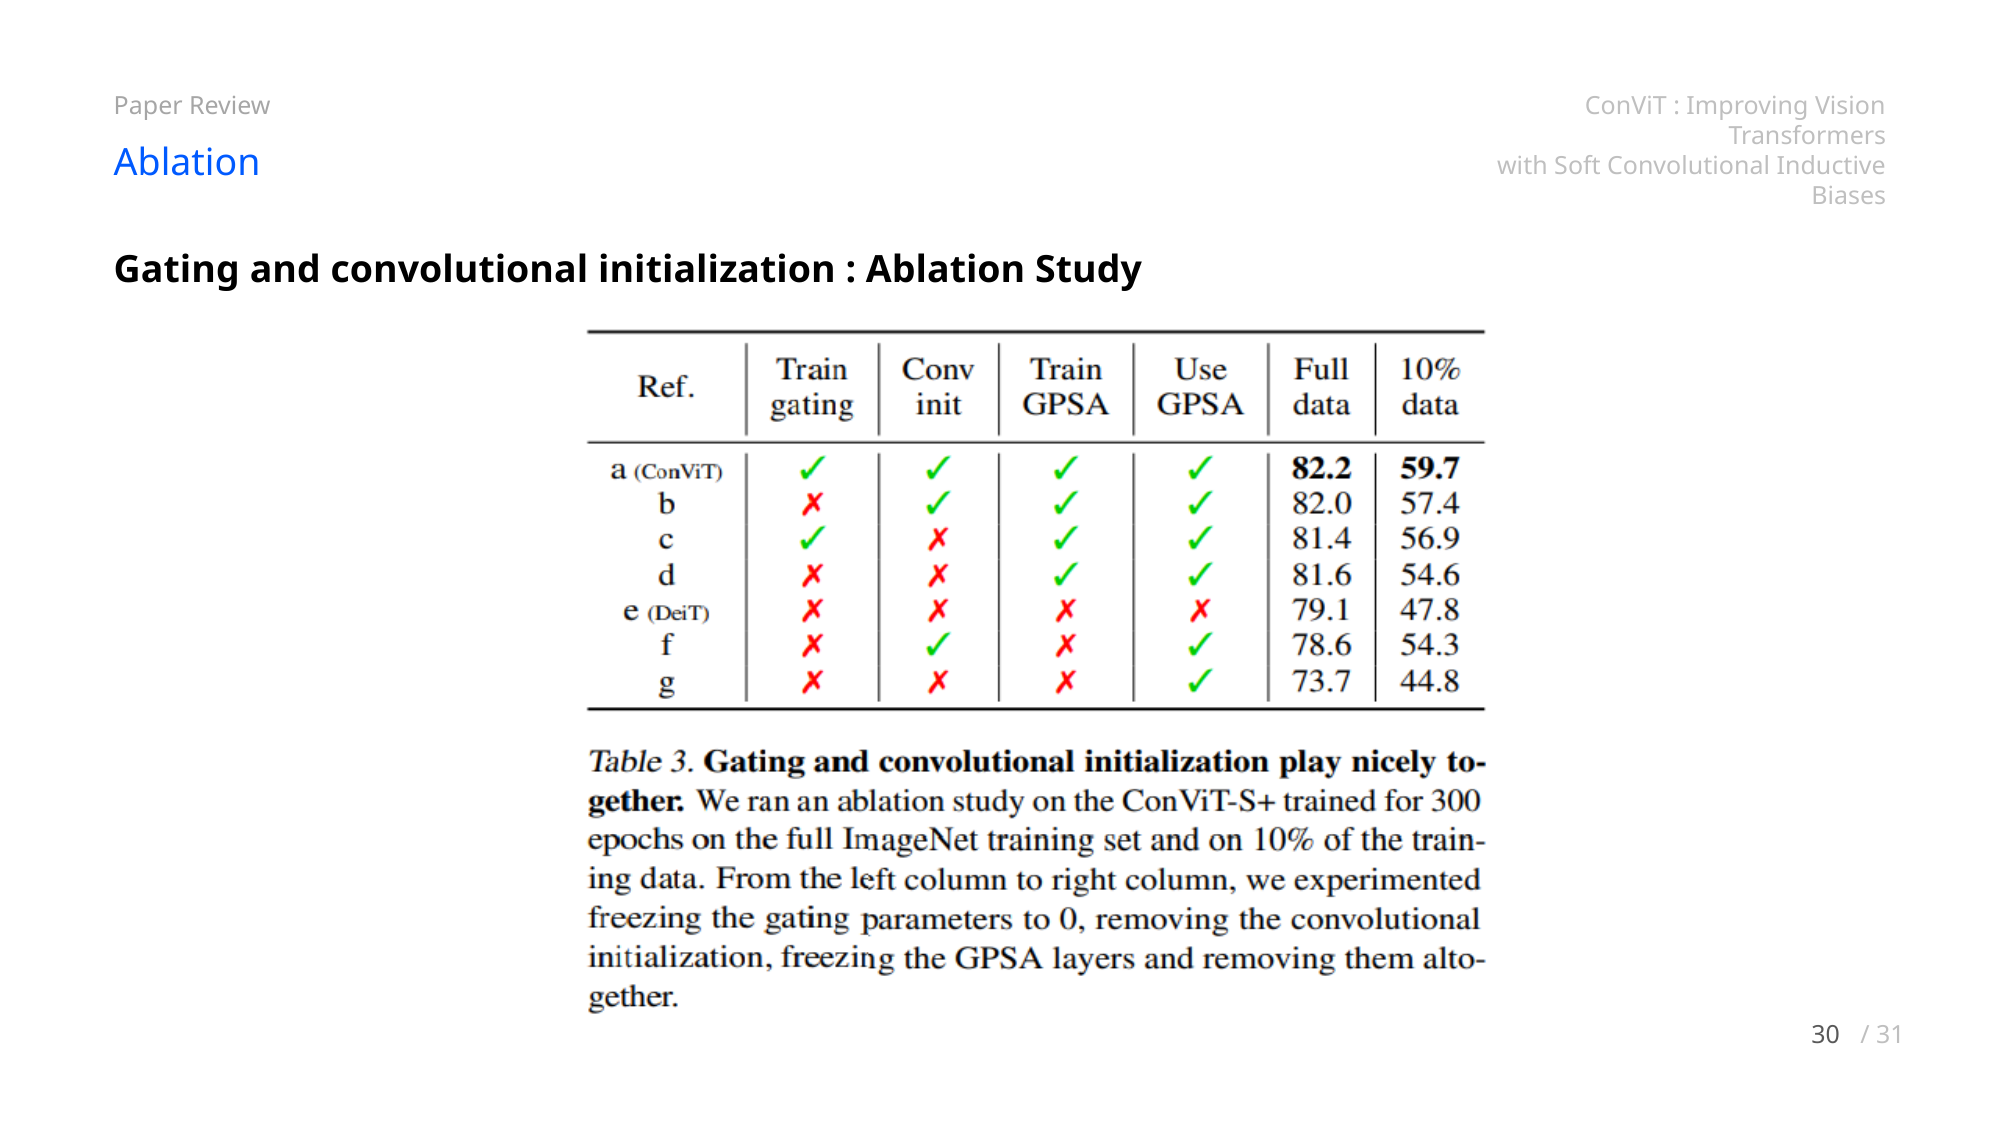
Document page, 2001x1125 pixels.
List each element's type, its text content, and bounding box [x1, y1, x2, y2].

text_box Ablation [99, 130, 453, 191]
picture [570, 314, 1522, 1024]
text_box Gating and convolutional initialization : Ablation Study [98, 237, 1799, 353]
text_box Paper Review [99, 82, 571, 128]
text_box ConViT : Improving Vision Transformers with Soft Convolutional Inductive Biases [1444, 82, 1901, 217]
text_box / 31 [1827, 1011, 1920, 1057]
text_box 30 [1751, 1011, 1855, 1061]
